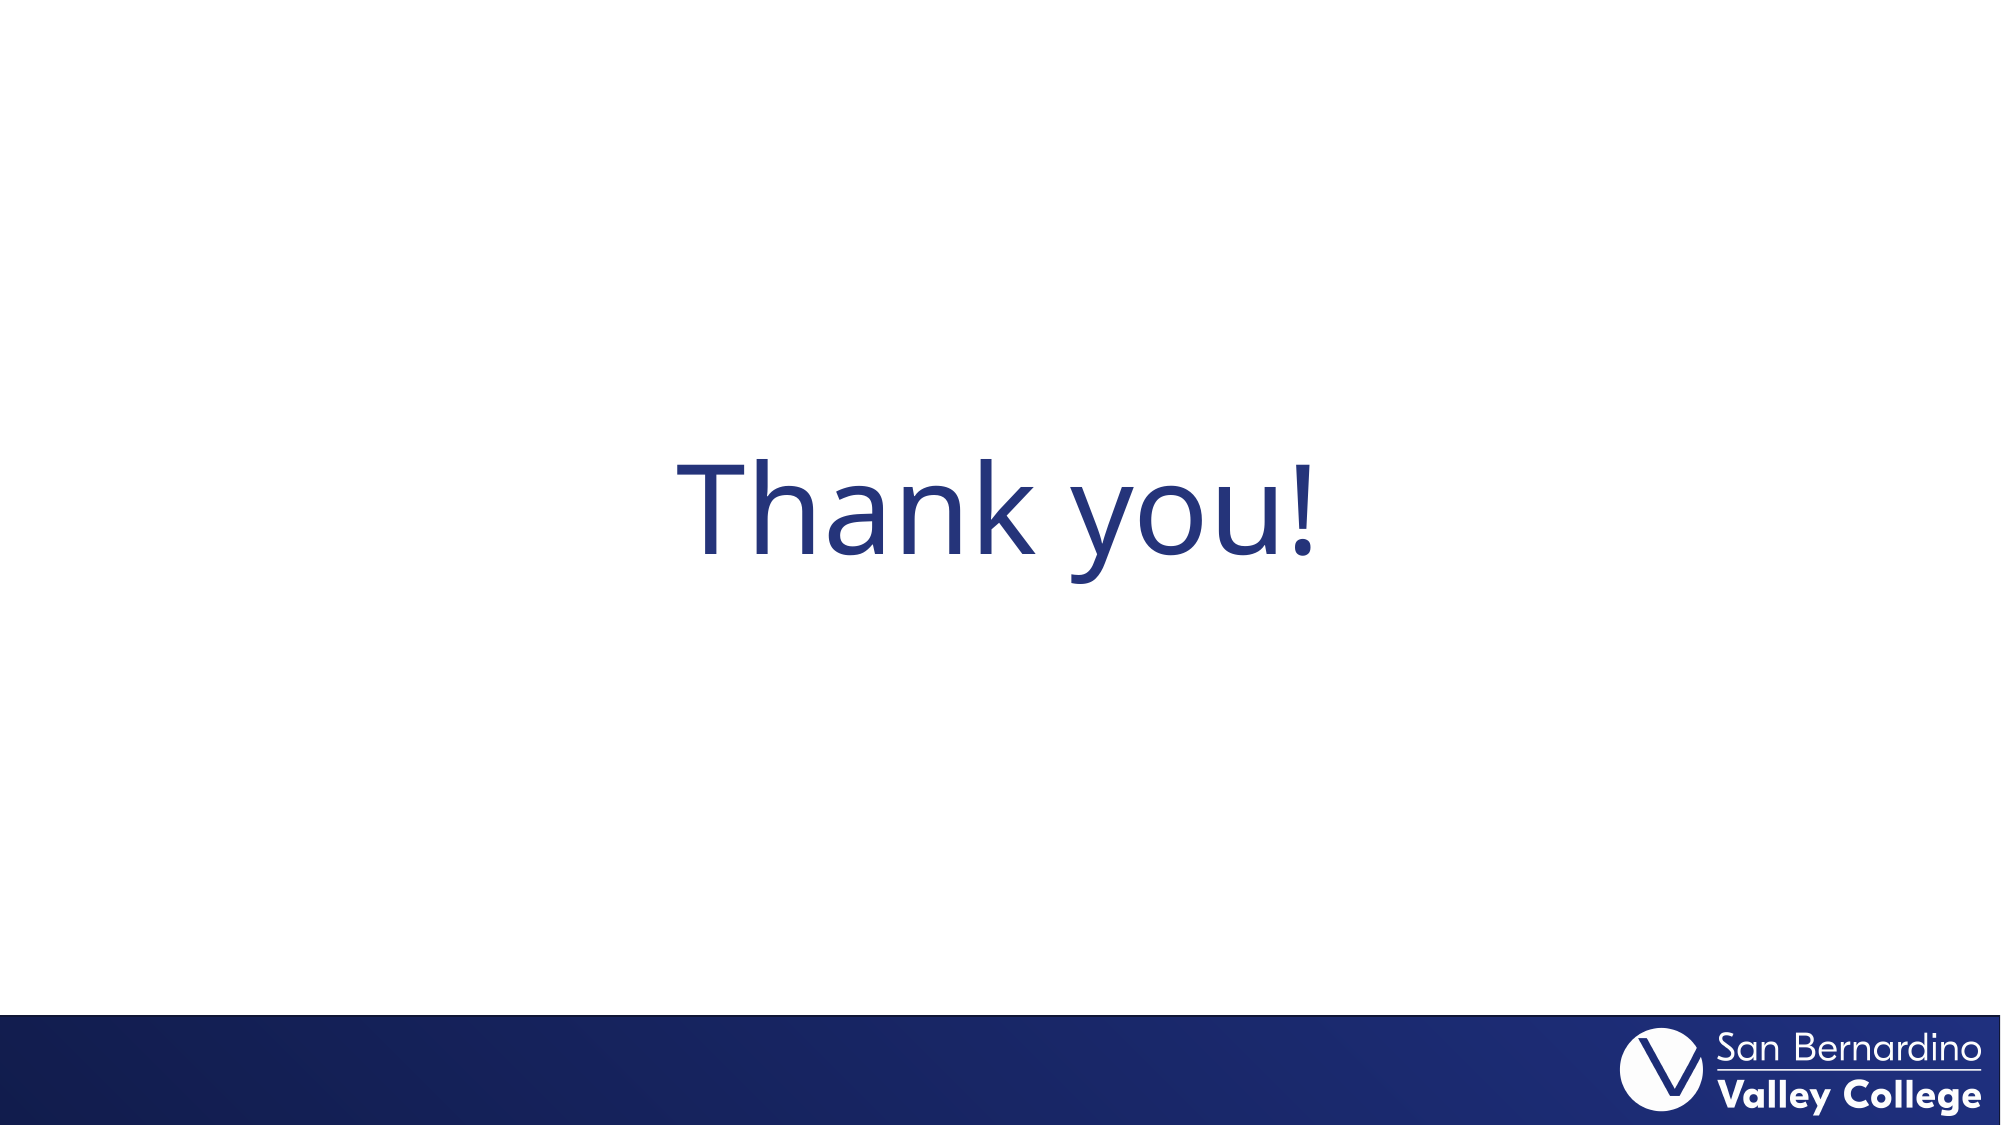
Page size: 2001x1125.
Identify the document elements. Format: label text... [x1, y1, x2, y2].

picture [1615, 1022, 1986, 1117]
title Thank you! [136, 280, 1862, 749]
